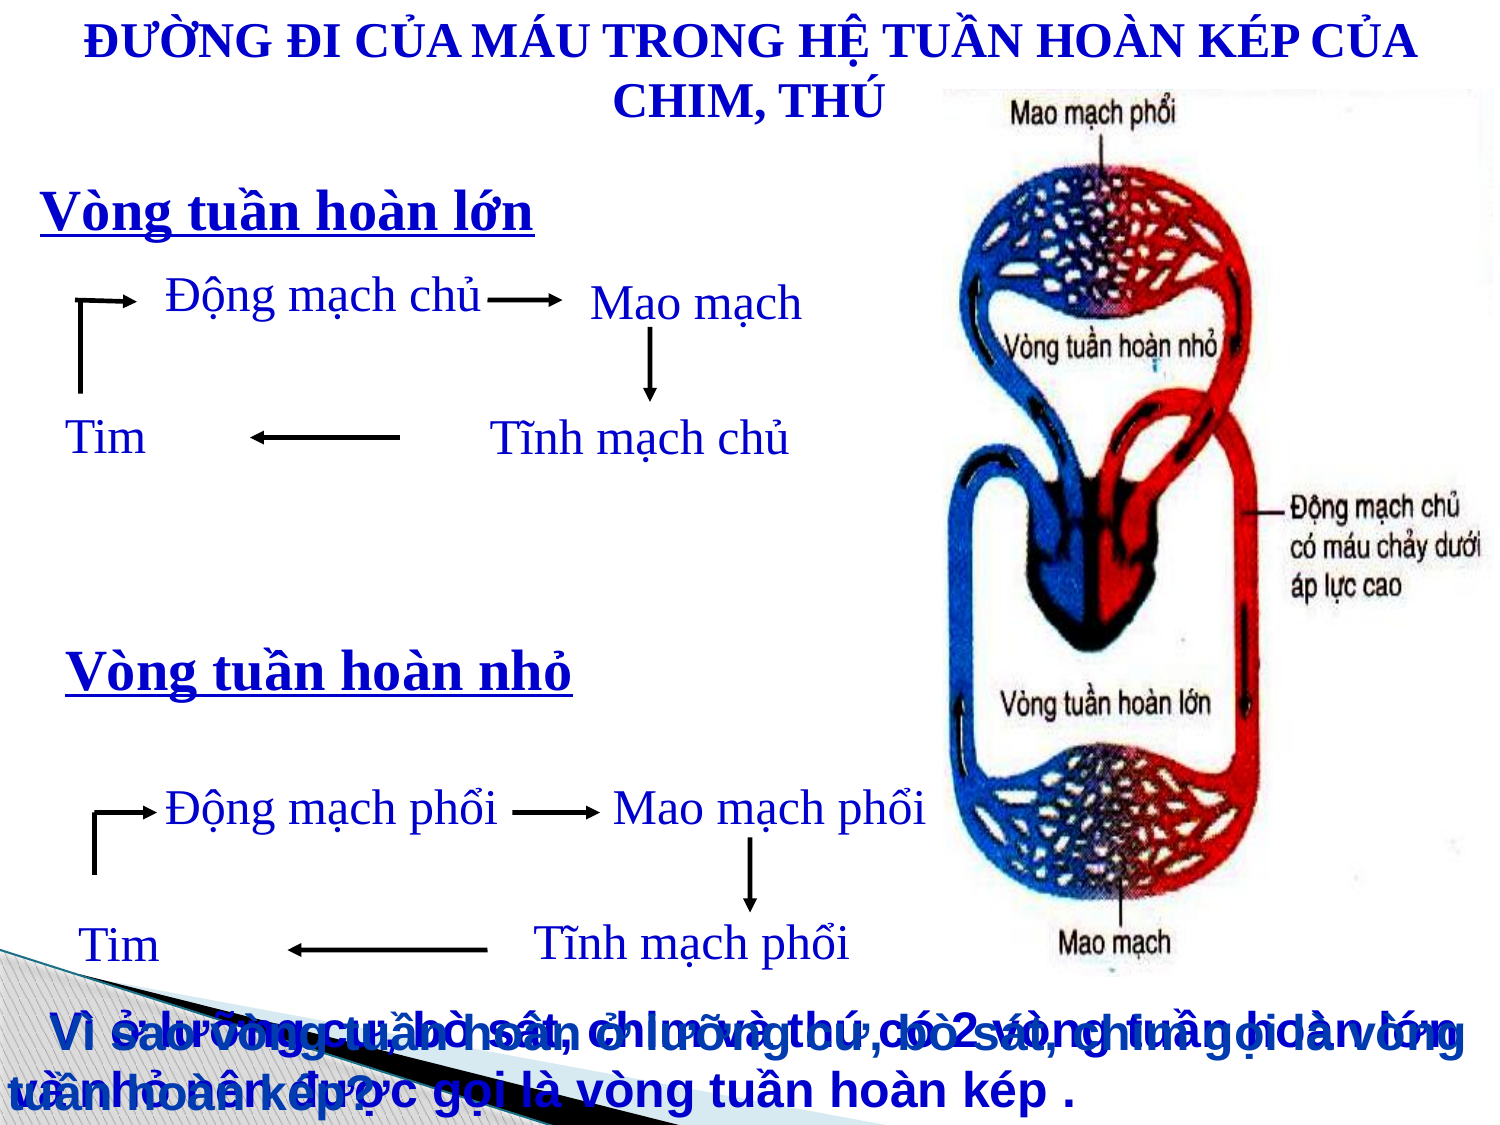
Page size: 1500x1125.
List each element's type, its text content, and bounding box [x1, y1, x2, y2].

text_box [287, 943, 488, 957]
text_box [743, 837, 757, 913]
text_box Vì sao vòng tuần hoàn ở lưỡng cư, bò sát, chim gọi là vòng tuần hoàn kép? [0, 992, 1486, 1125]
text_box Vòng tuần hoàn nhỏ [50, 624, 589, 710]
text_box Động mạch phổi [150, 766, 514, 842]
picture [942, 89, 1494, 977]
text_box Vòng tuần hoàn lớn [25, 165, 550, 250]
text_box [81, 295, 137, 308]
text_box Mao mạch [575, 262, 850, 338]
text_box [512, 806, 601, 819]
text_box Vì ở lưỡng cư, bò sát, chim và thú có 2 vòng tuần hoàn lớn và nhỏ nên được gọi là vòng tuần hoàn kép . [0, 990, 1500, 1125]
text_box [249, 431, 400, 444]
text_box Tim [50, 396, 175, 471]
text_box Động mạch chủ [112, 254, 497, 330]
text_box [487, 293, 563, 307]
text_box Tim [63, 904, 175, 980]
text_box [95, 806, 158, 819]
text_box Mao mạch phổi [597, 766, 936, 842]
text_box ĐƯỜNG ĐI CỦA MÁU TRONG HỆ TUẦN HOÀN KÉP CỦA CHIM, THÚ [0, 0, 1500, 135]
text_box Tĩnh mạch phổi [518, 901, 866, 977]
text_box [643, 326, 657, 402]
text_box Tĩnh mạch chủ [474, 397, 850, 473]
